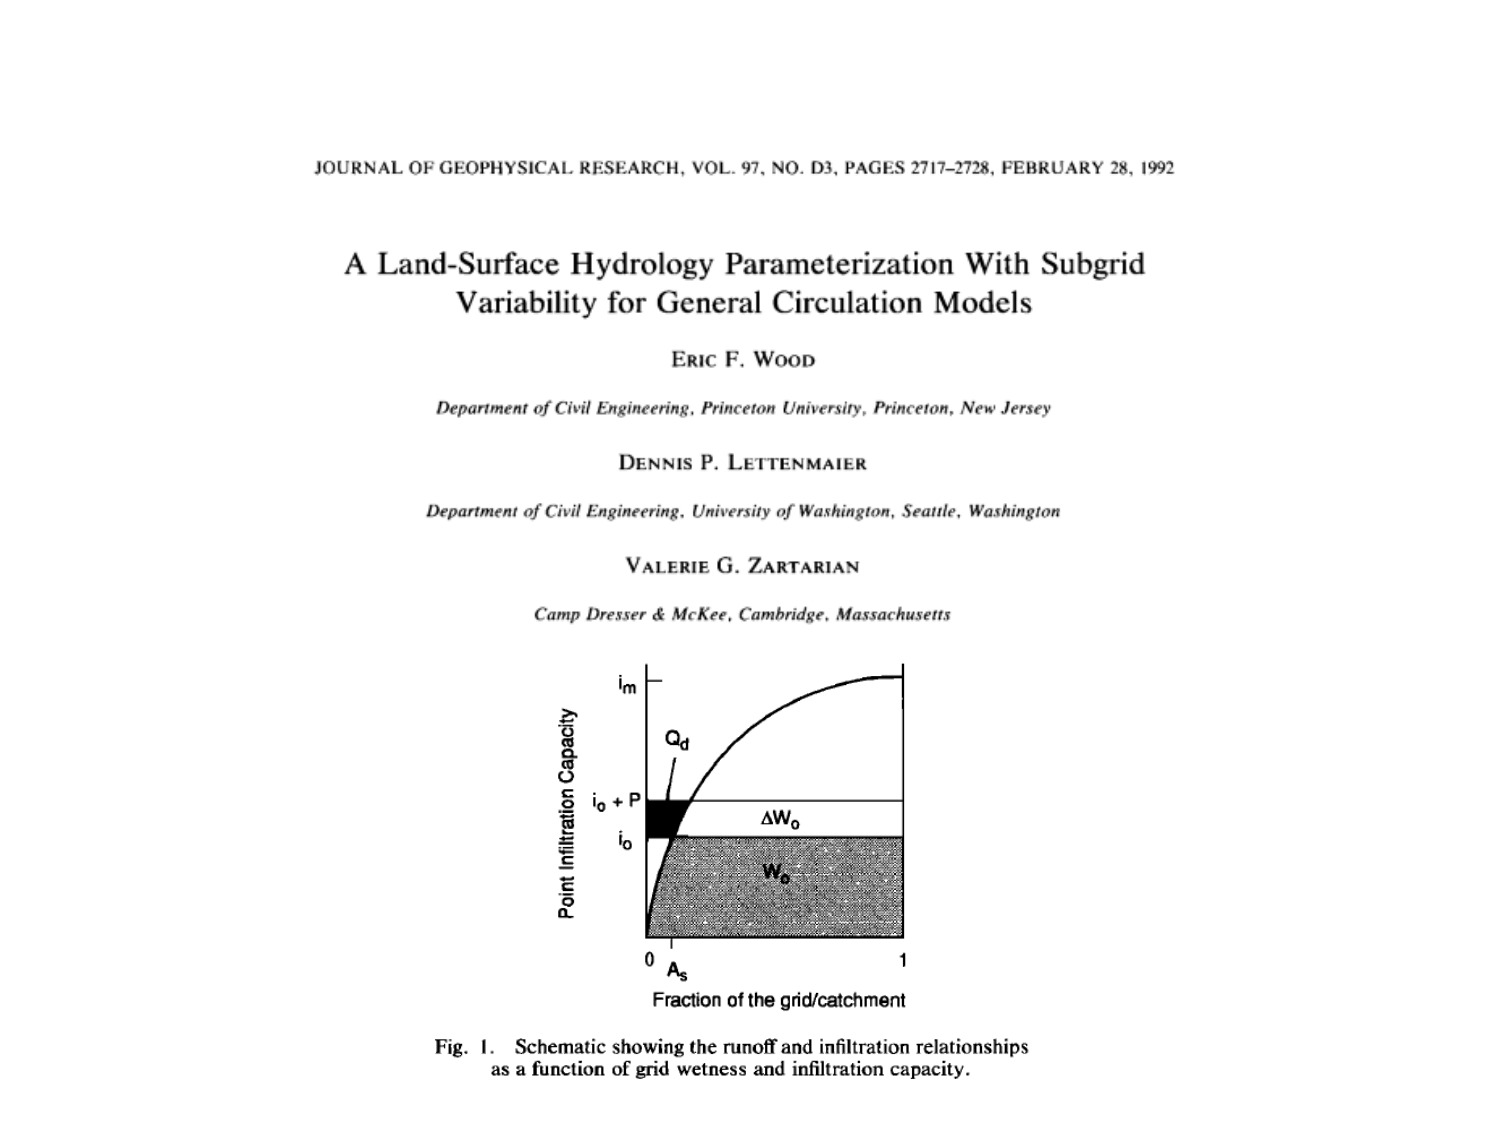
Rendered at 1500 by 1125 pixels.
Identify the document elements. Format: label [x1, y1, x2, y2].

picture [124, 148, 1306, 1094]
